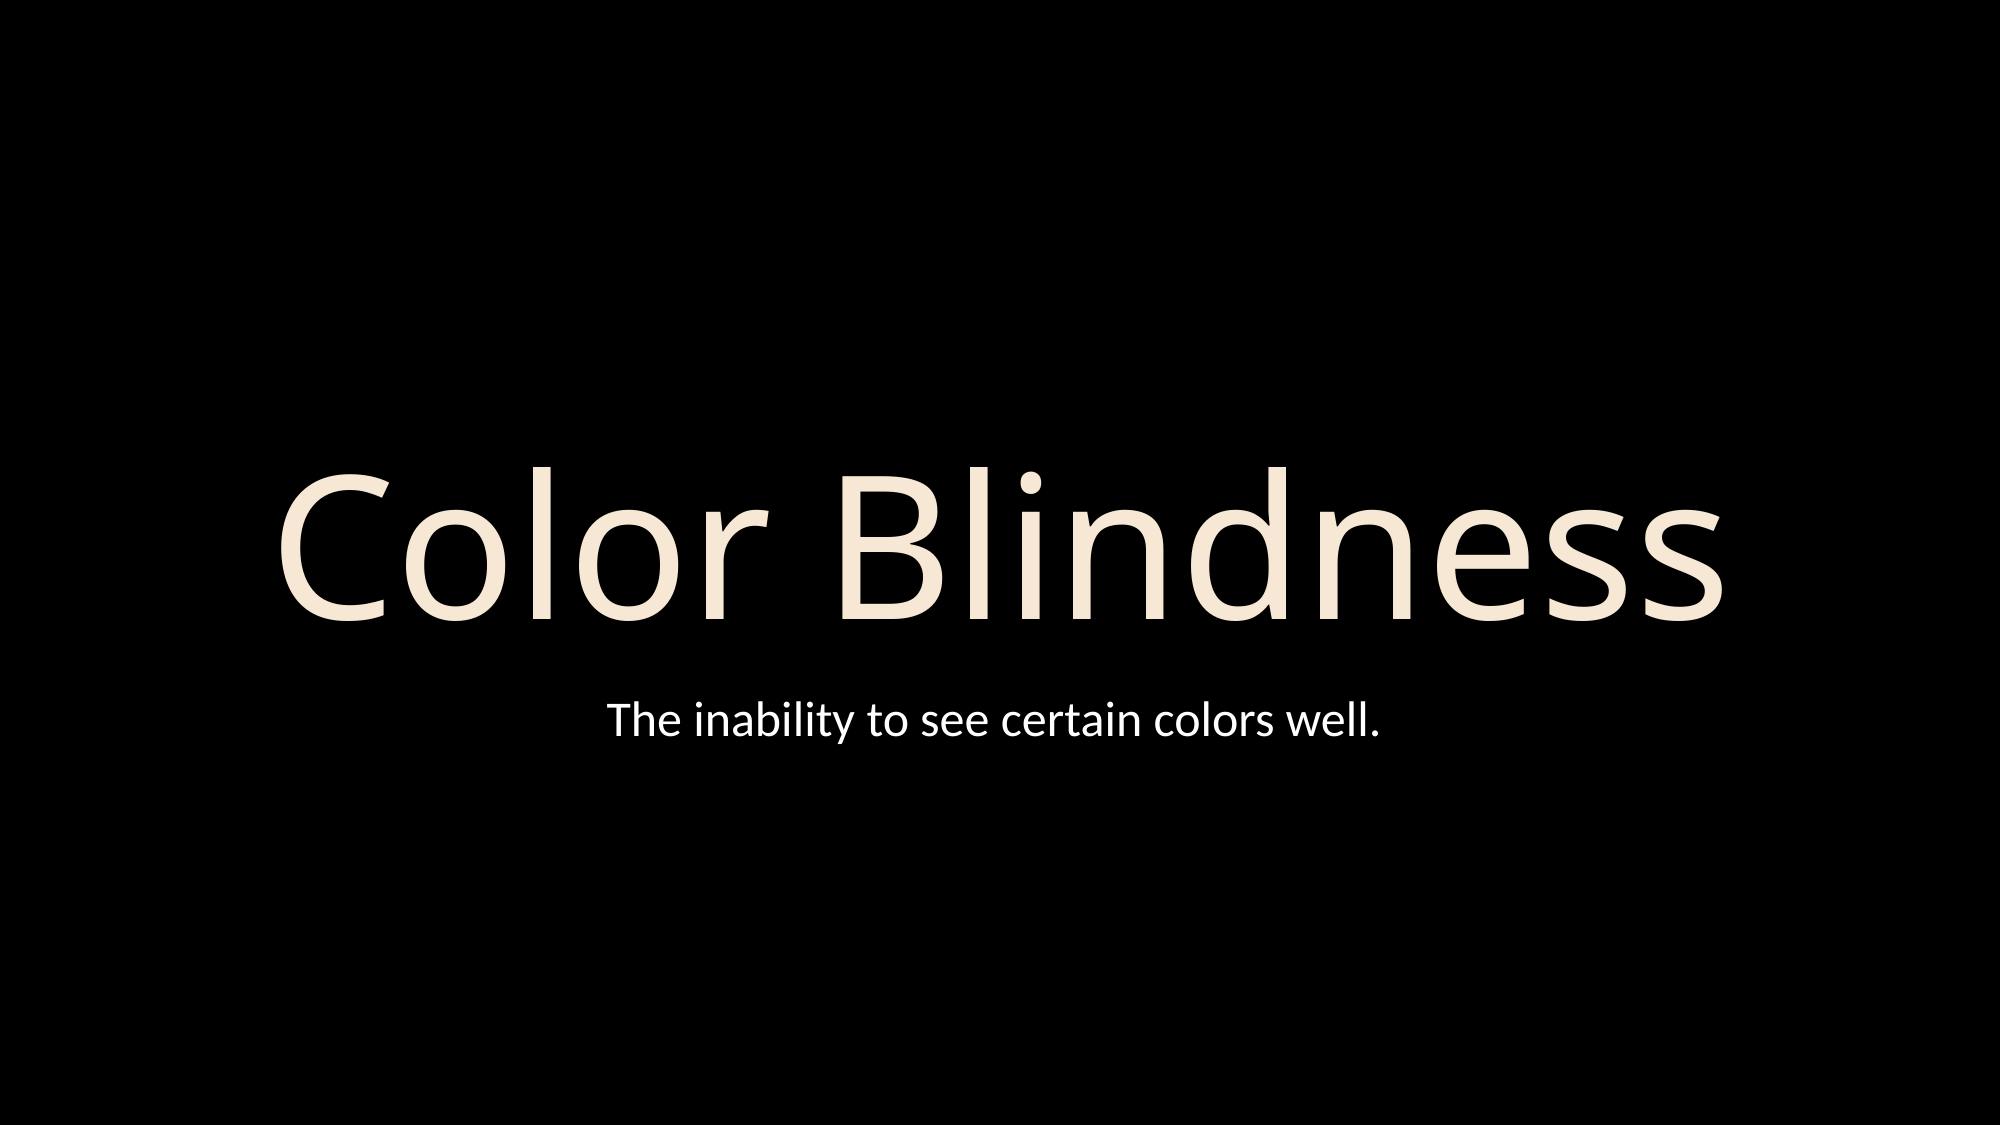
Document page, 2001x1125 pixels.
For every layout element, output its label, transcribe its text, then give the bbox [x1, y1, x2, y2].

subtitle The inability to see certain colors well. [249, 685, 1750, 957]
title Color Blindness [249, 278, 1750, 671]
